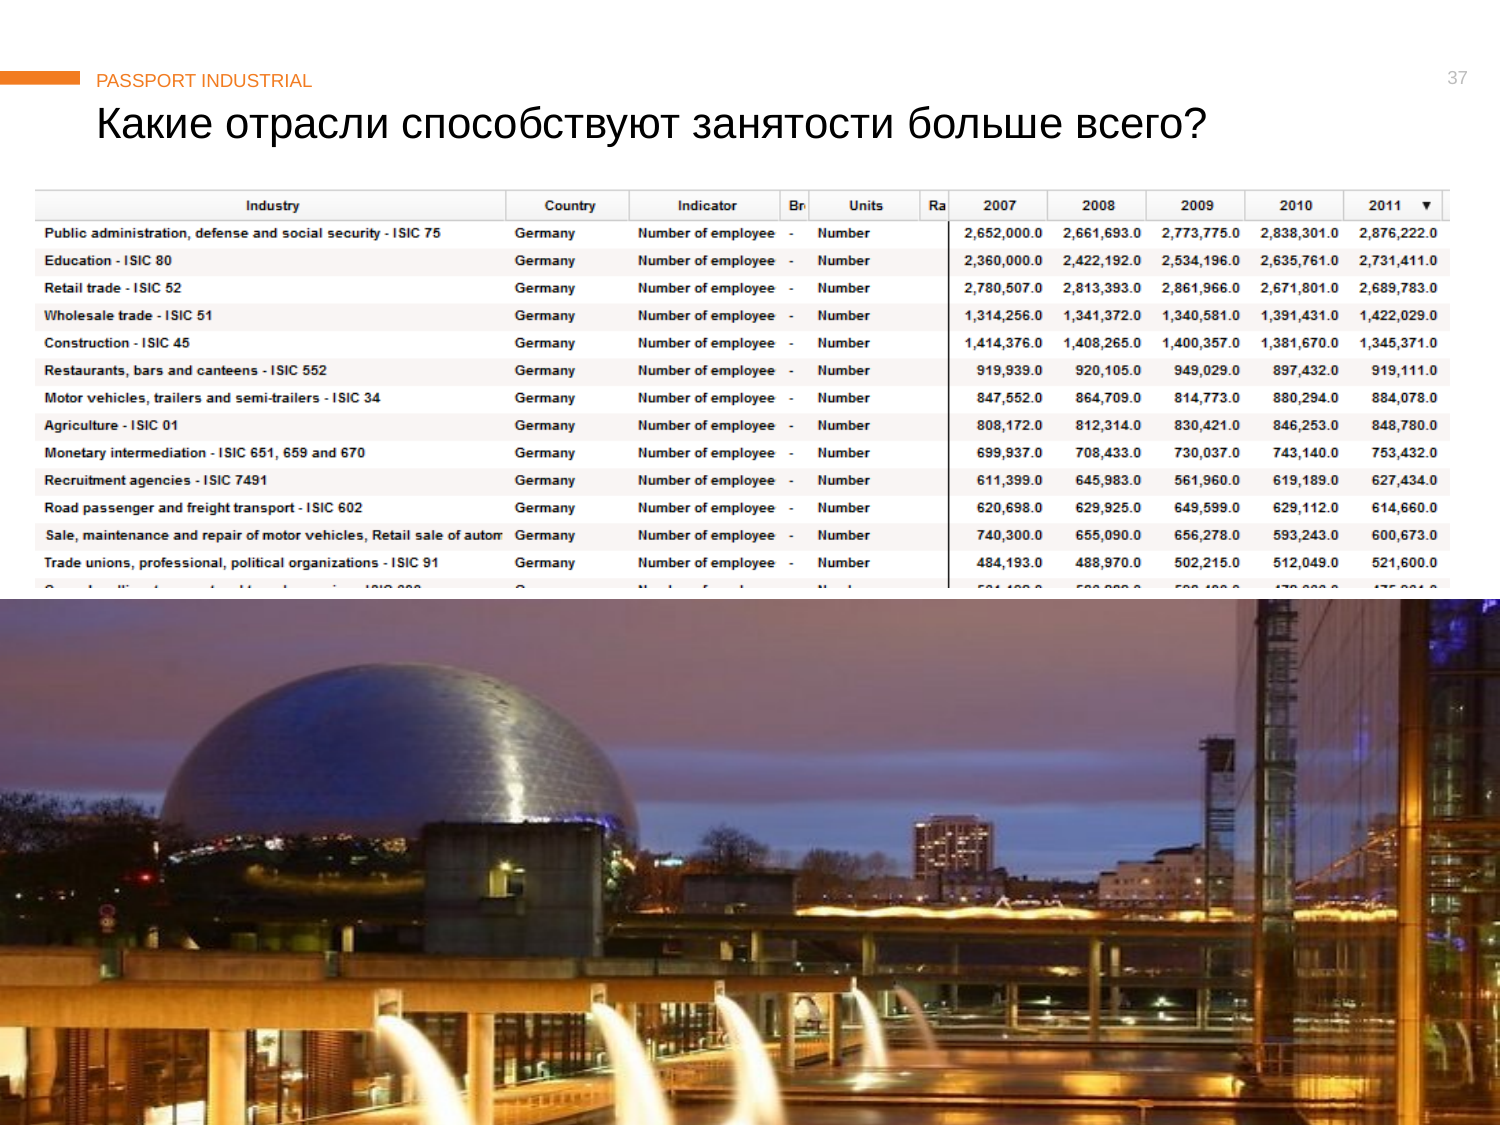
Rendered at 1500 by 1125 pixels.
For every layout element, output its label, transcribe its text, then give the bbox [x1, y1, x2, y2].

title Passport industrial [95, 65, 1405, 92]
picture [35, 187, 1450, 588]
picture [0, 599, 1500, 1125]
subtitle Какие отрасли способствуют занятости больше всего? [96, 98, 1404, 164]
